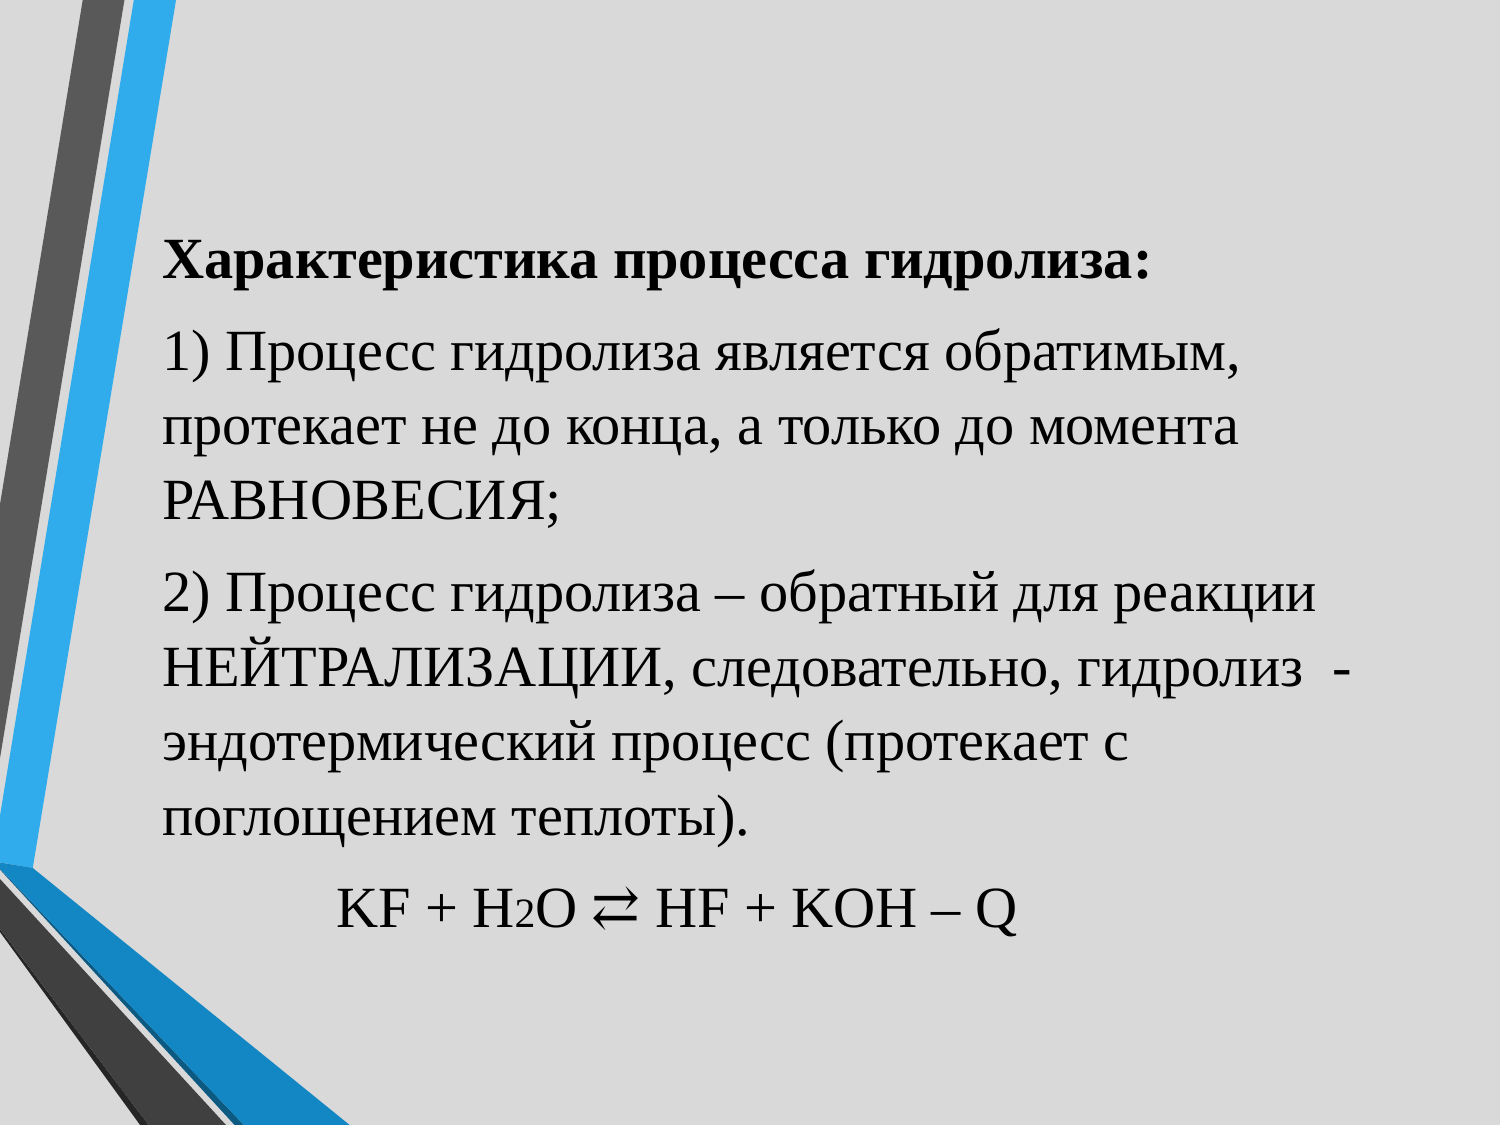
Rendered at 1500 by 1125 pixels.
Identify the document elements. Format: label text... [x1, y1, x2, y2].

text_box Характеристика процесса гидролиза: 1) Процесс гидролиза является обратимым, протекает не до конца, а только до момента РАВНОВЕСИЯ; 2) Процесс гидролиза – обратный для реакции НЕЙТРАЛИЗАЦИИ, следовательно, гидролиз - эндотермический процесс (протекает с поглощением теплоты). KF + H2O ⇄ HF + KOH – Q [147, 208, 1400, 947]
